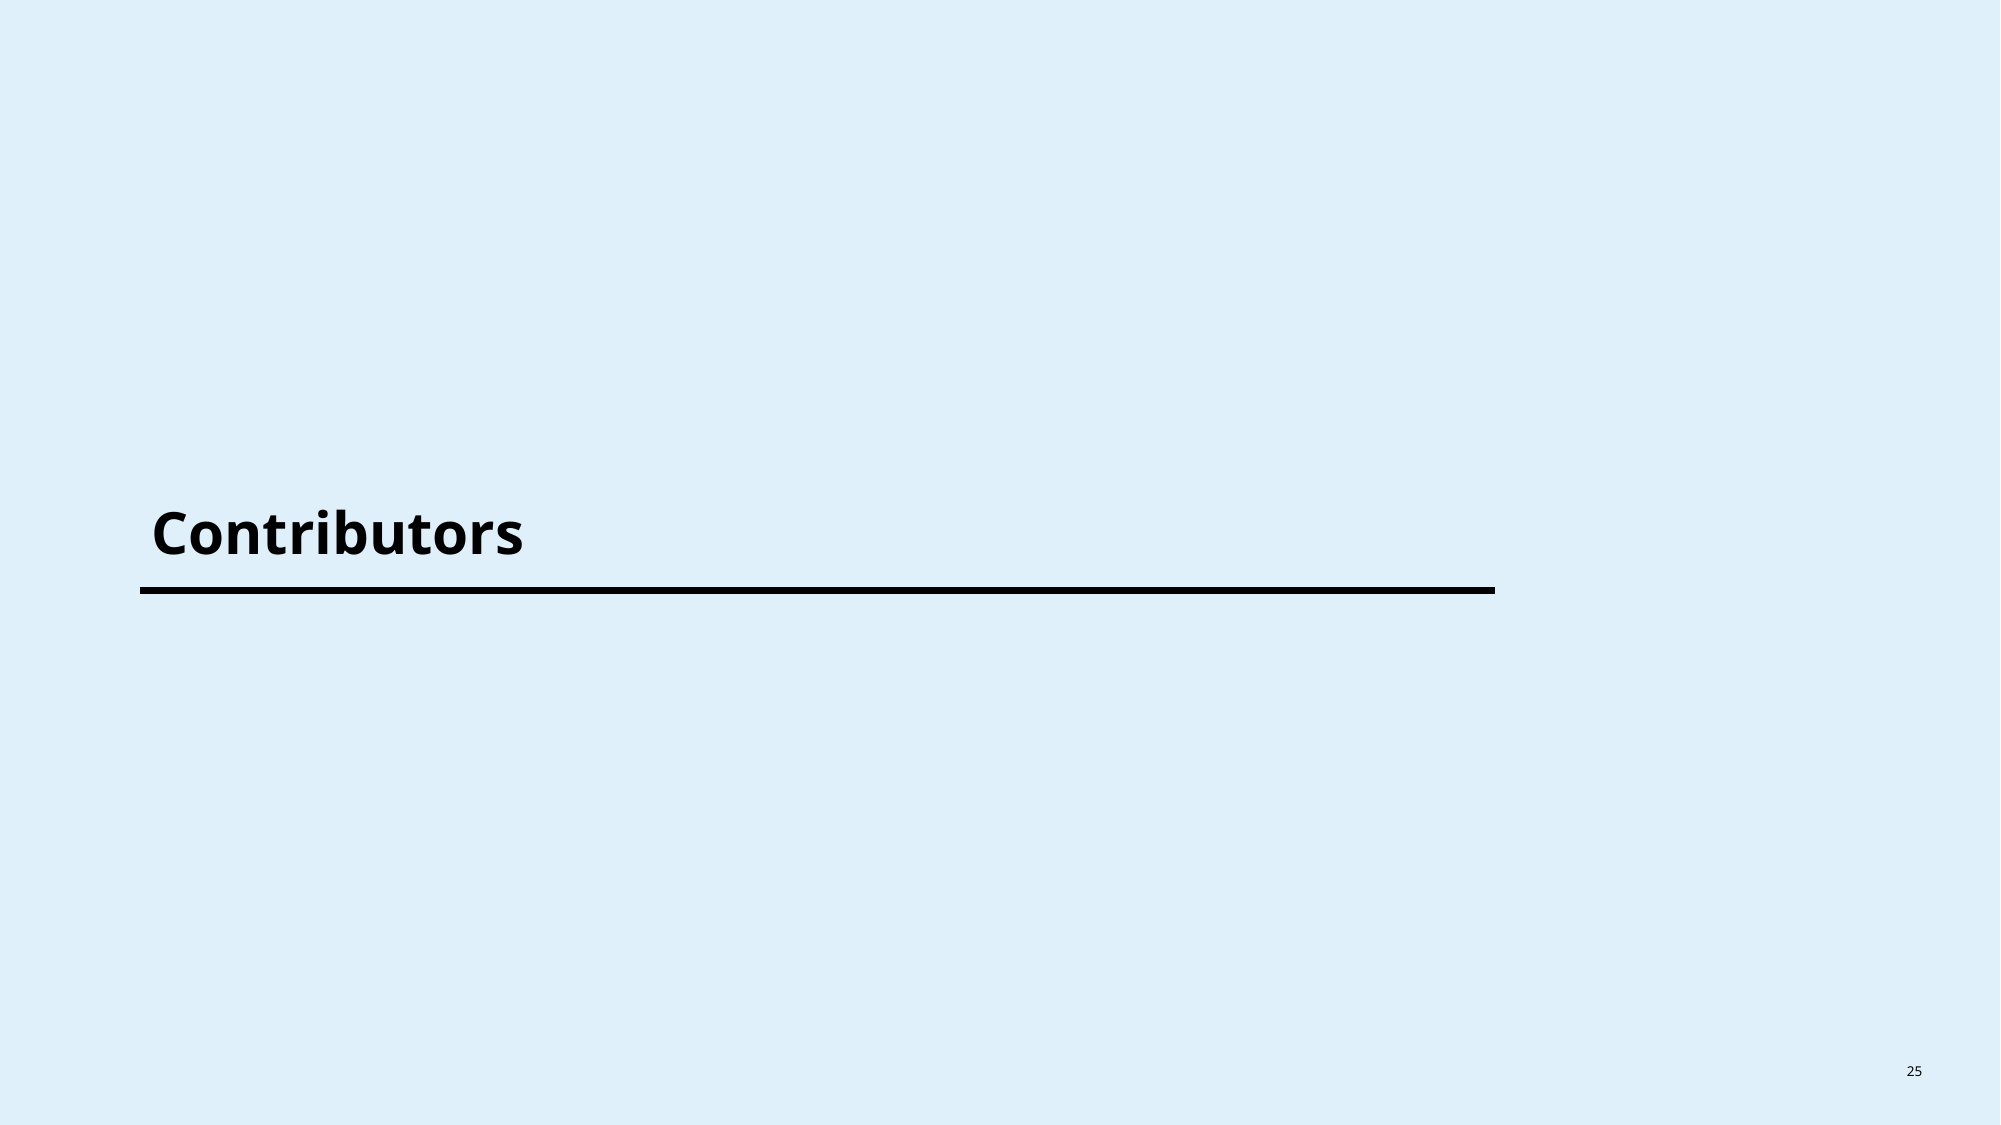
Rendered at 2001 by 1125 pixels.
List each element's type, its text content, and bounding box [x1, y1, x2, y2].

title Contributors [136, 257, 1814, 727]
